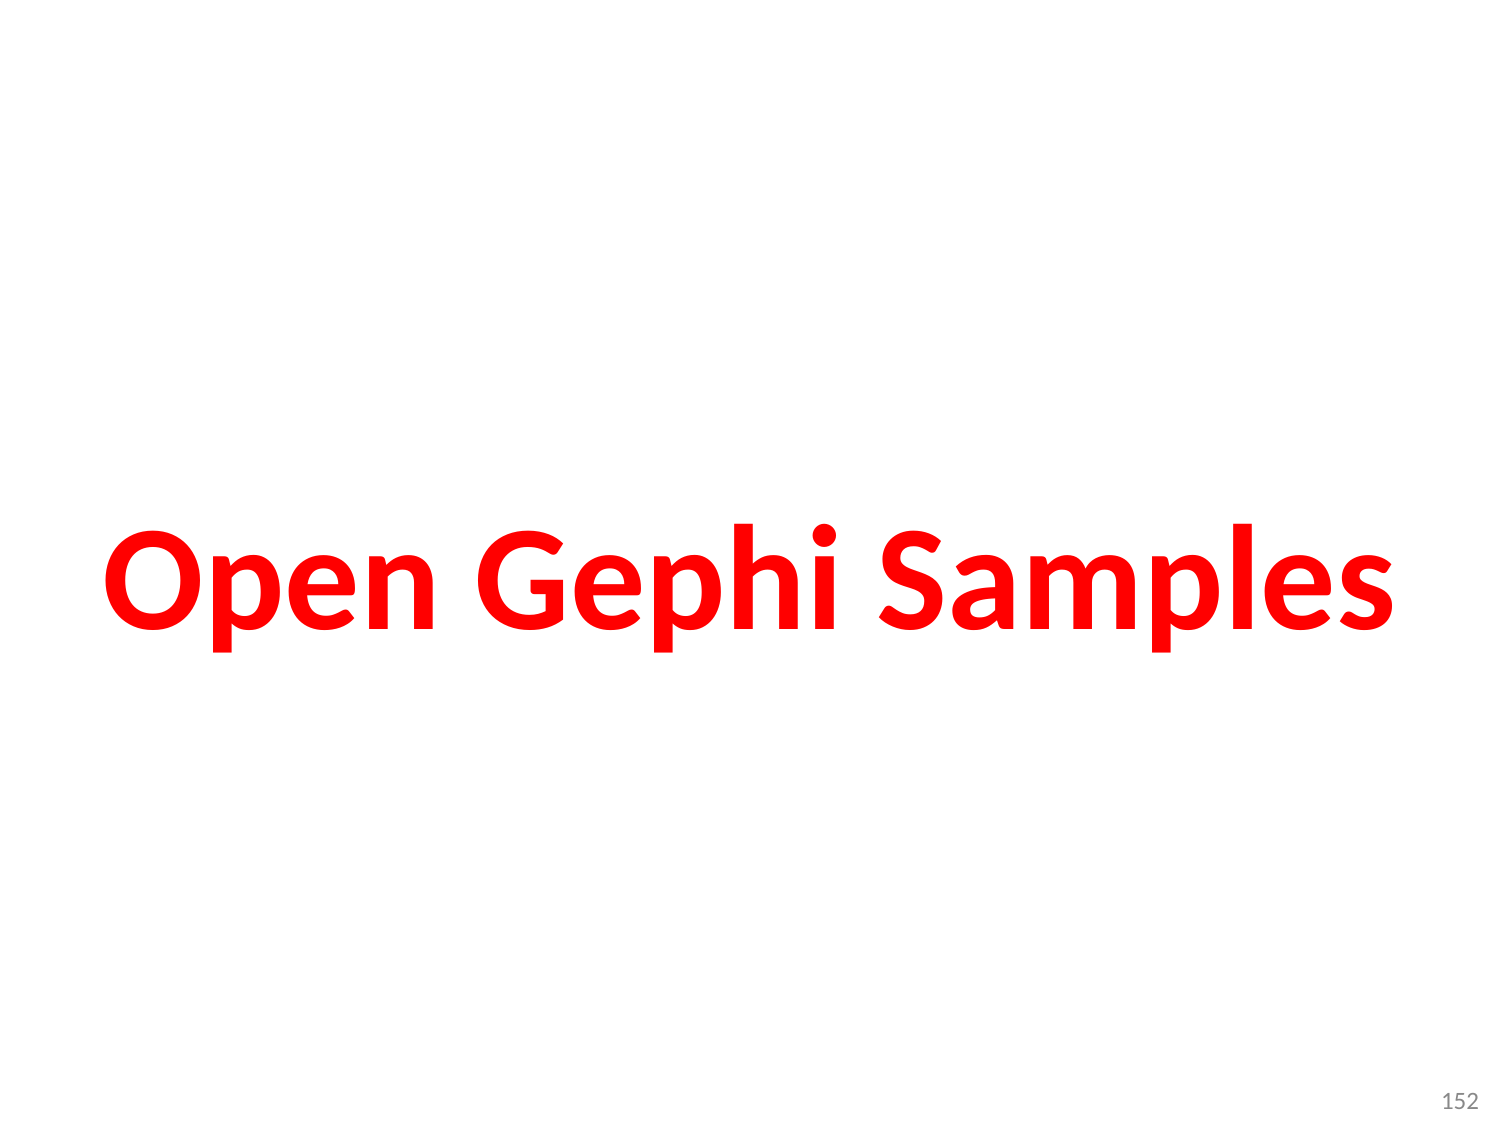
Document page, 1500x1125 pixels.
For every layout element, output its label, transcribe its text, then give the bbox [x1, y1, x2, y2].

slide_number 152 [1144, 1069, 1495, 1125]
title Open Gephi Samples [75, 45, 1425, 1094]
